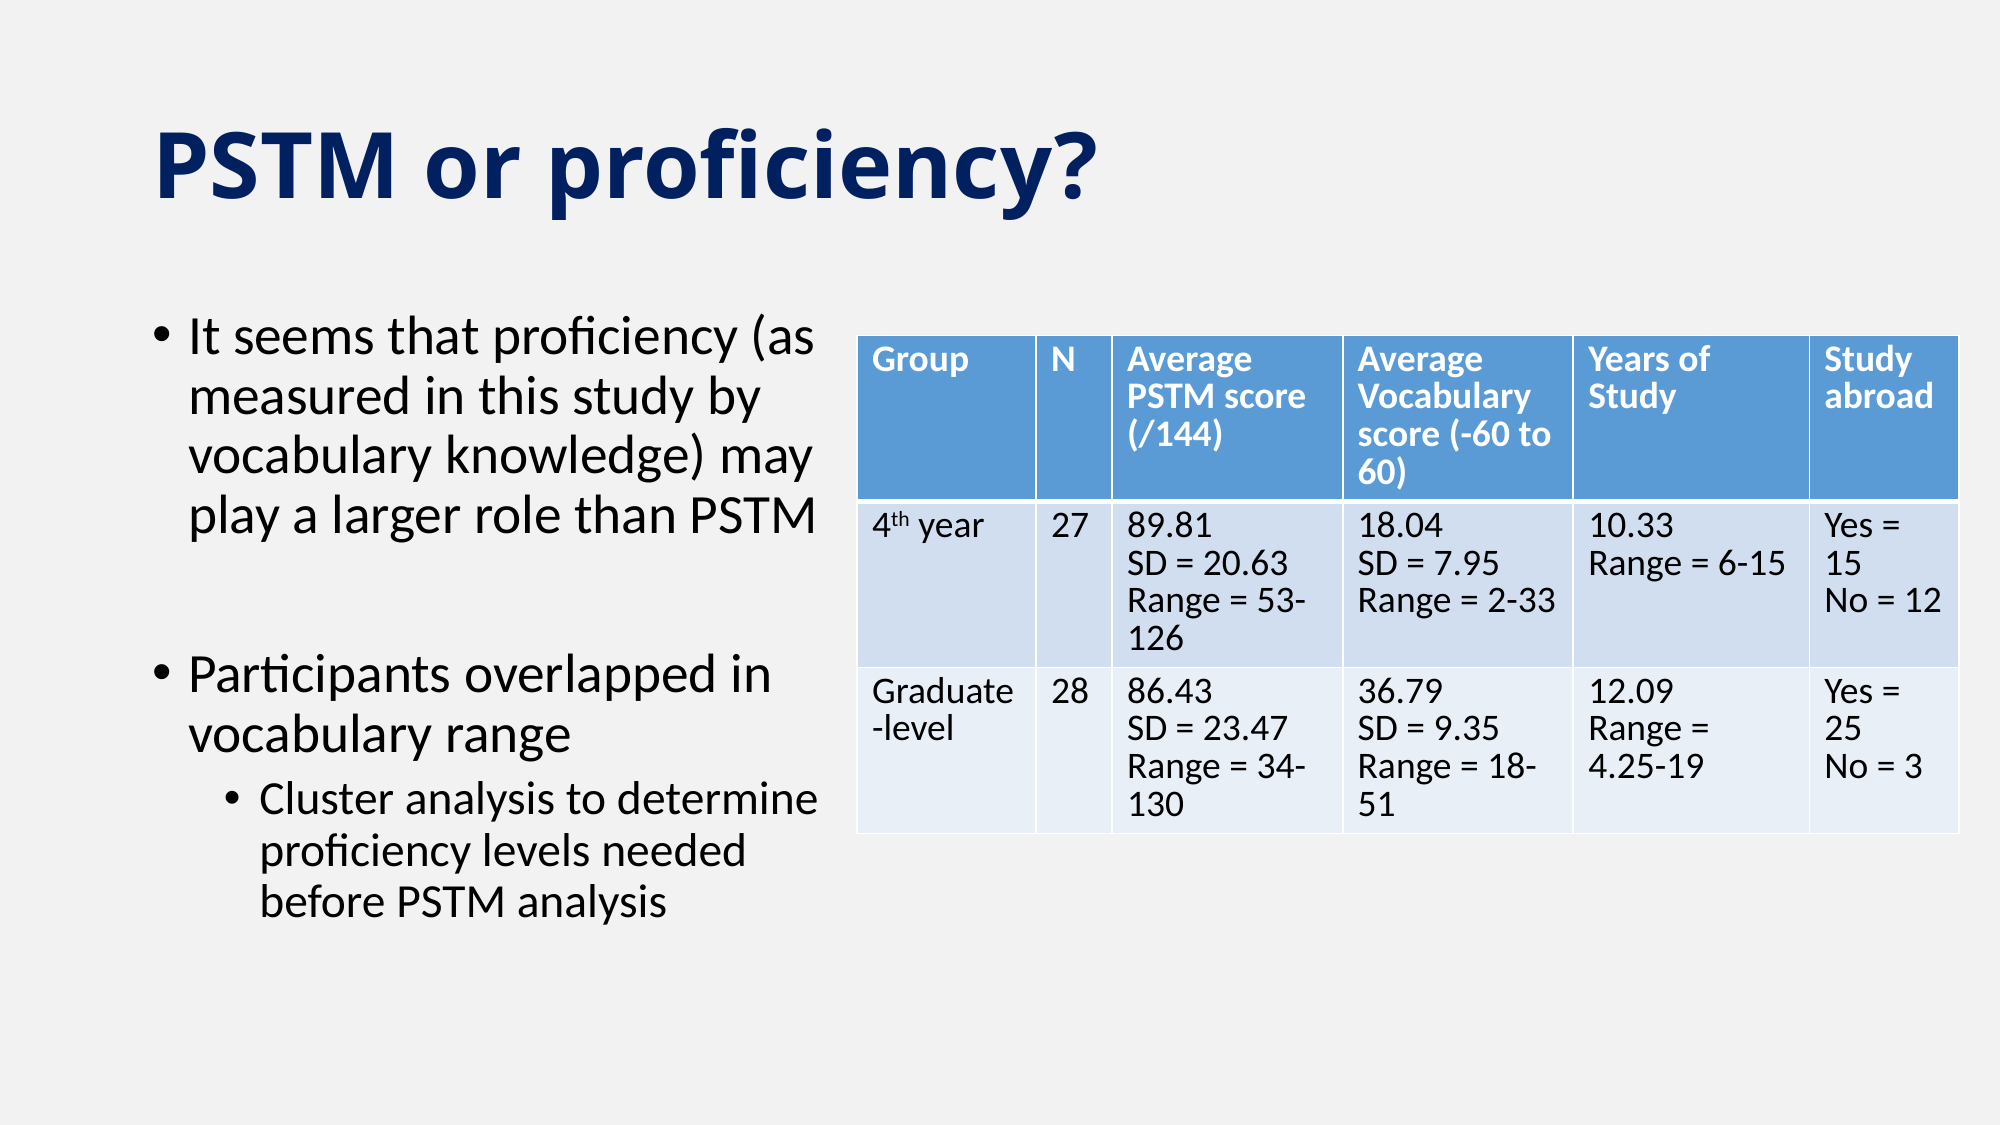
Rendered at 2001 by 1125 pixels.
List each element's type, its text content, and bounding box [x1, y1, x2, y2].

table_cell 4th year [858, 504, 1035, 667]
table_header N [1037, 336, 1111, 499]
table_cell 28 [1037, 668, 1111, 833]
table_header Average PSTM score (/144) [1113, 336, 1342, 499]
table_cell 10.33 Range = 6-15 [1574, 504, 1809, 667]
title PSTM or proficiency? [137, 59, 1863, 278]
table_cell 18.04 SD = 7.95 Range = 2-33 [1344, 504, 1572, 667]
list It seems that proficiency (as measured in this study by vocabulary knowledge) may play a larger role than PSTM Participants overlapped in vocabulary range Cluster analysis to determine proficiency levels needed before PSTM analysis [137, 299, 858, 1014]
table_cell 27 [1037, 504, 1111, 667]
table_cell 12.09 Range = 4.25-19 [1574, 668, 1809, 833]
table_cell Graduate-level [858, 668, 1035, 833]
table_header Group [858, 336, 1035, 499]
table_header Study abroad [1810, 336, 1958, 499]
table_cell Yes = 15 No = 12 [1810, 504, 1958, 667]
table_cell 86.43 SD = 23.47 Range = 34-130 [1113, 668, 1342, 833]
table_header Average Vocabulary score (-60 to 60) [1344, 336, 1572, 499]
table_cell 89.81 SD = 20.63 Range = 53-126 [1113, 504, 1342, 667]
table_header Years of Study [1574, 336, 1809, 499]
table_cell Yes = 25 No = 3 [1810, 668, 1958, 833]
table_cell 36.79 SD = 9.35 Range = 18-51 [1344, 668, 1572, 833]
